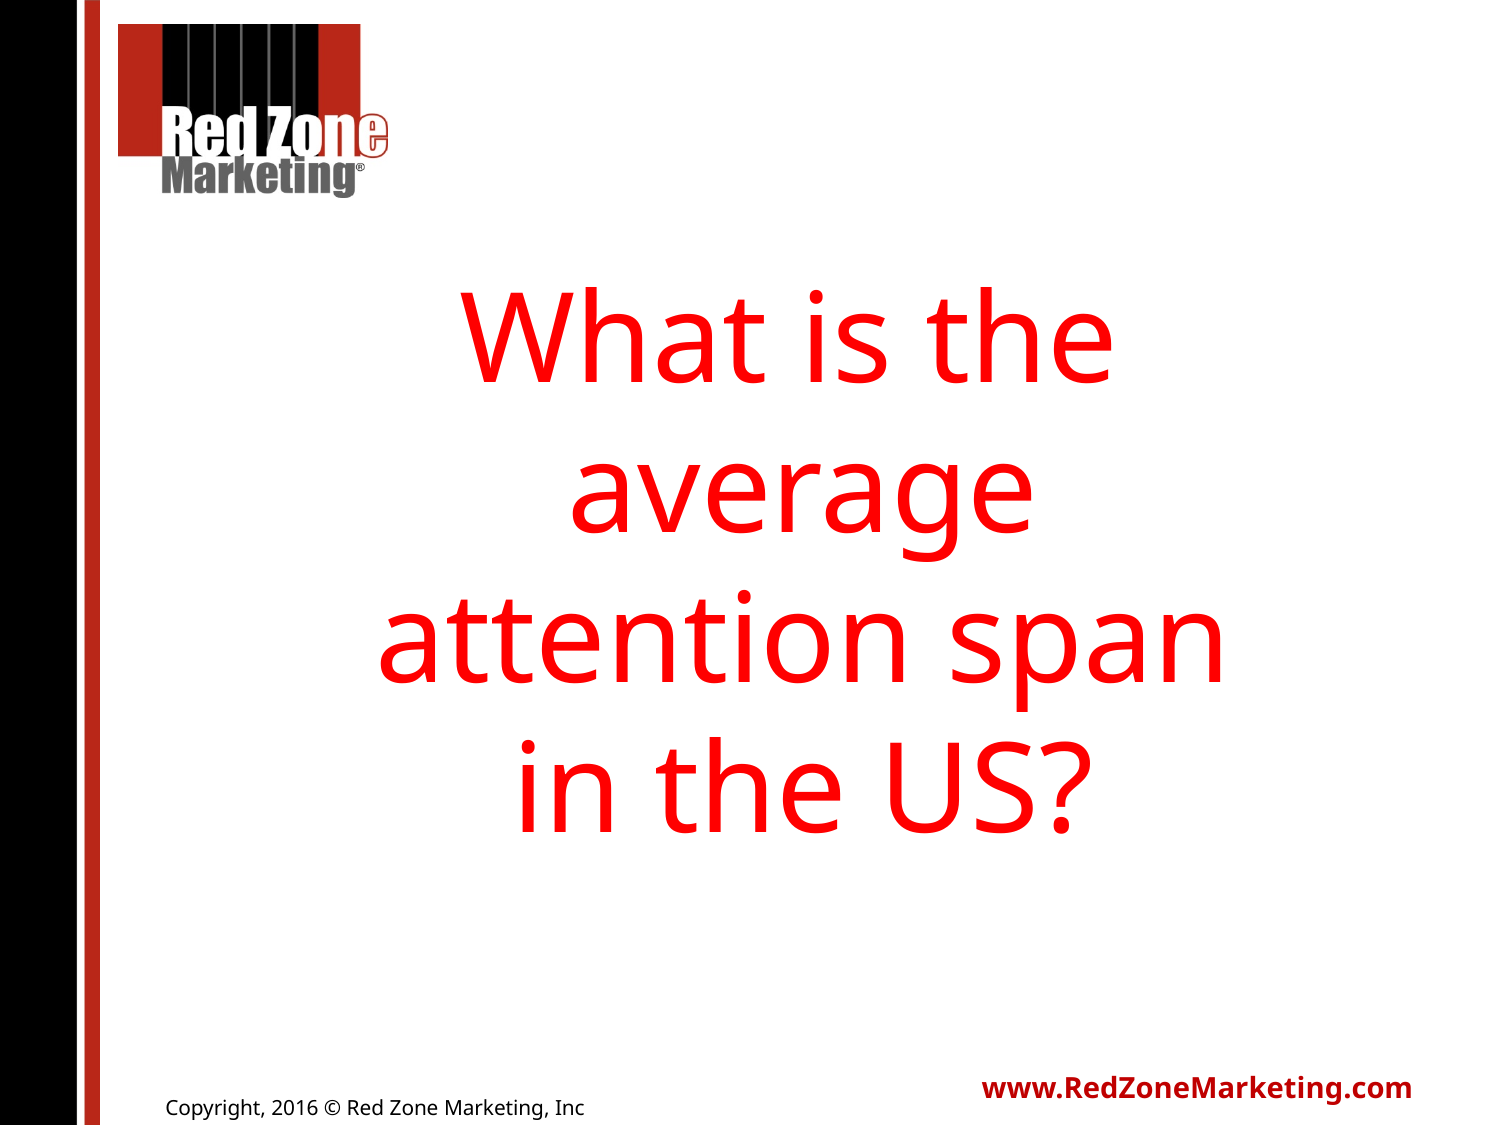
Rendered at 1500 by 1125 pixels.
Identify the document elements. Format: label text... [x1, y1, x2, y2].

picture [0, 0, 100, 1125]
list What is the average attention span in the US? [200, 249, 1313, 813]
picture [118, 24, 388, 198]
